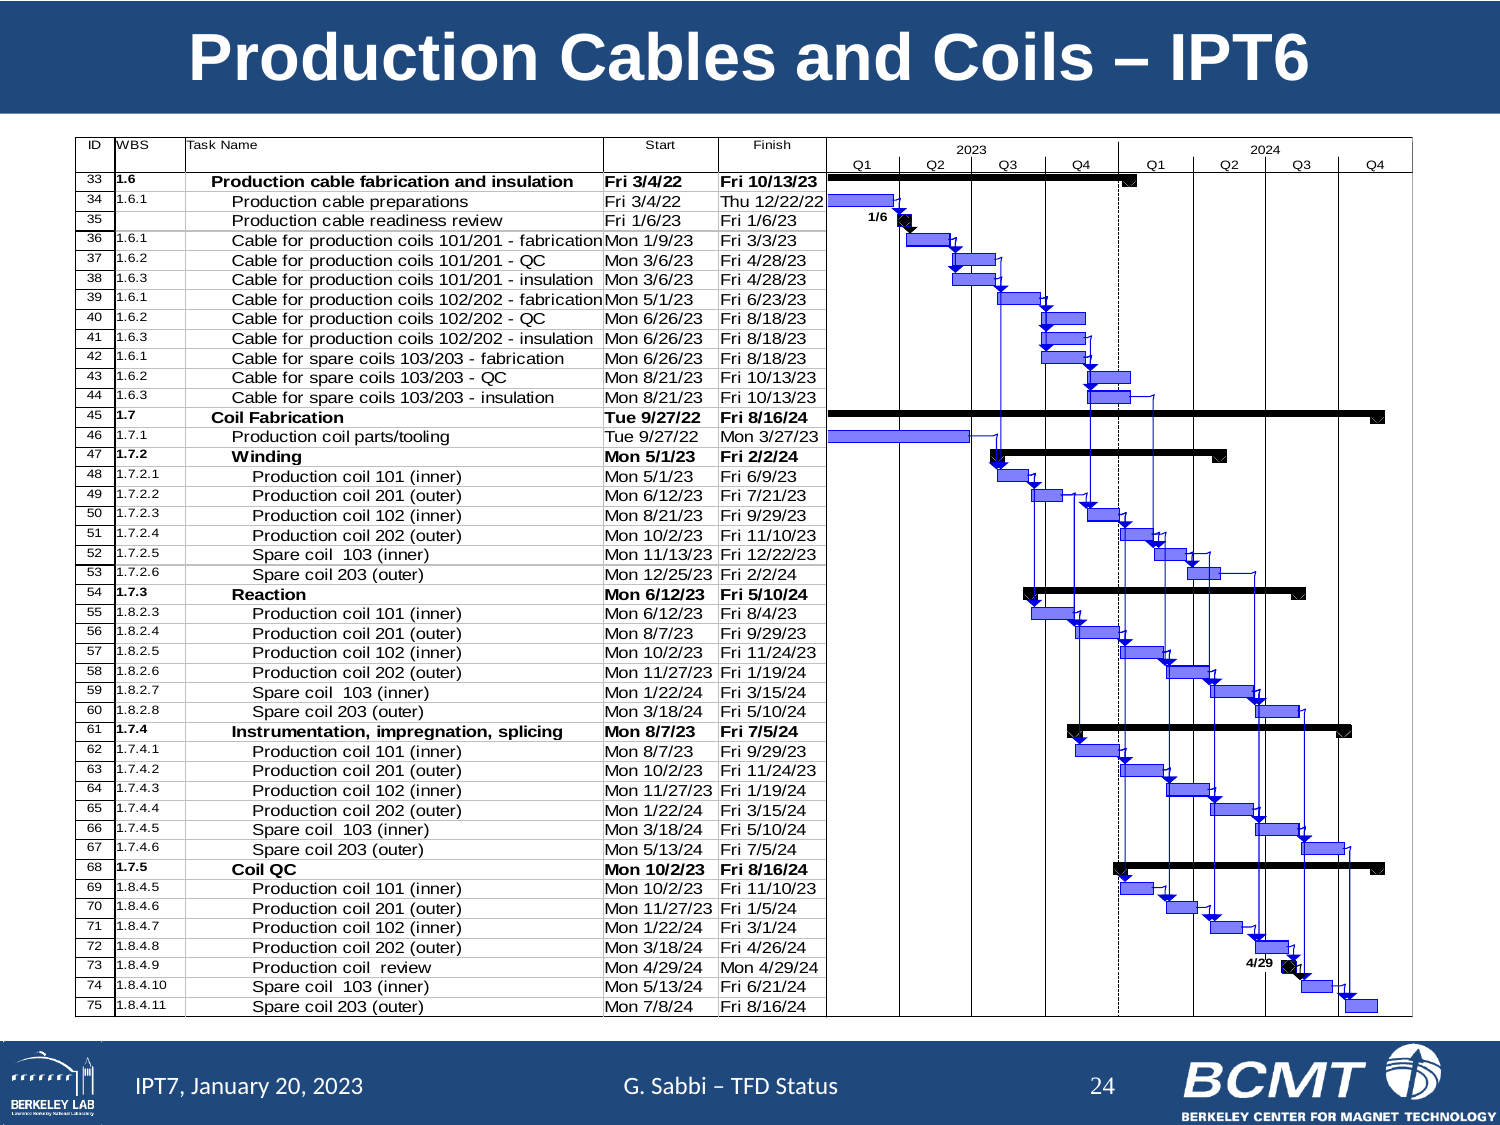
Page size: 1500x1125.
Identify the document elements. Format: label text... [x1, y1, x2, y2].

title Production Cables and Coils – IPT6 [37, 19, 1463, 109]
picture [74, 137, 1413, 1027]
picture [1180, 1041, 1500, 1123]
picture [3, 1041, 102, 1125]
